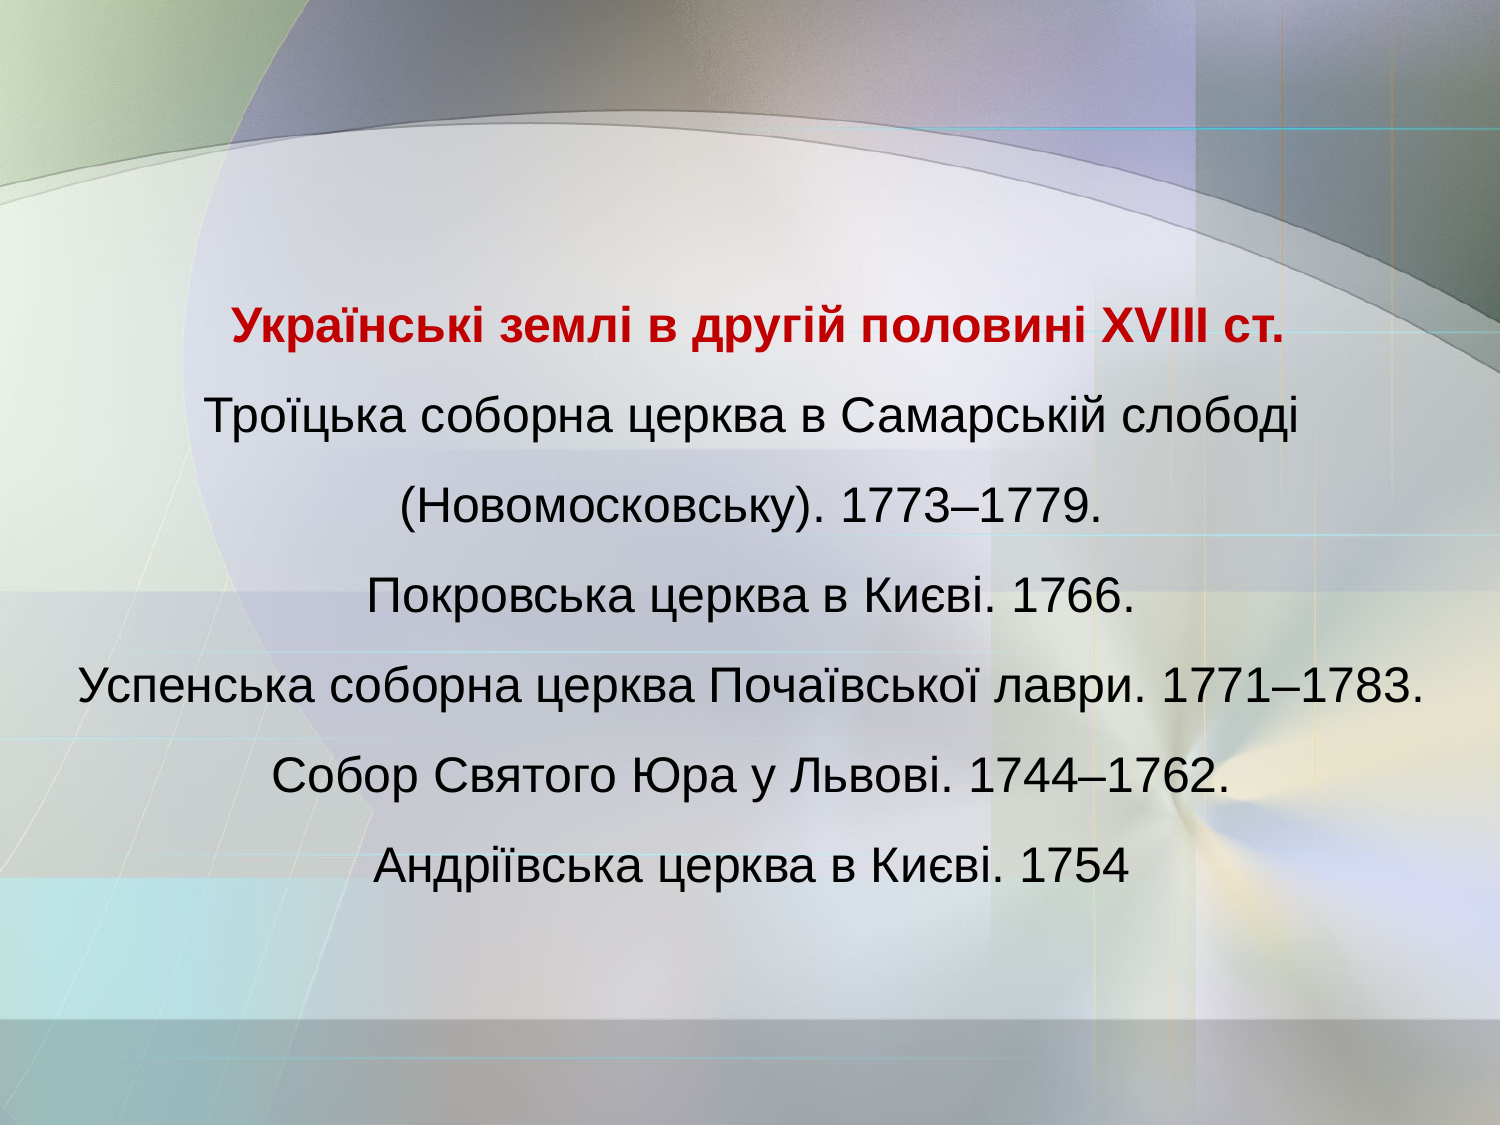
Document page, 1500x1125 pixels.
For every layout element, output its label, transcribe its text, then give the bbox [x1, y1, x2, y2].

picture [0, 0, 1500, 1125]
text_box Українські землі в другій половині XVIII ст. Троїцька соборна церква в Самарській слободі (Новомосковську). 1773–1779. Покровська церква в Києві. 1766. Успенська соборна церква Почаївської лаври. 1771–1783. Собор Святого Юра у Львові. 1744–1762. Андріївська церква в Києві. 1754 [17, 255, 1500, 901]
